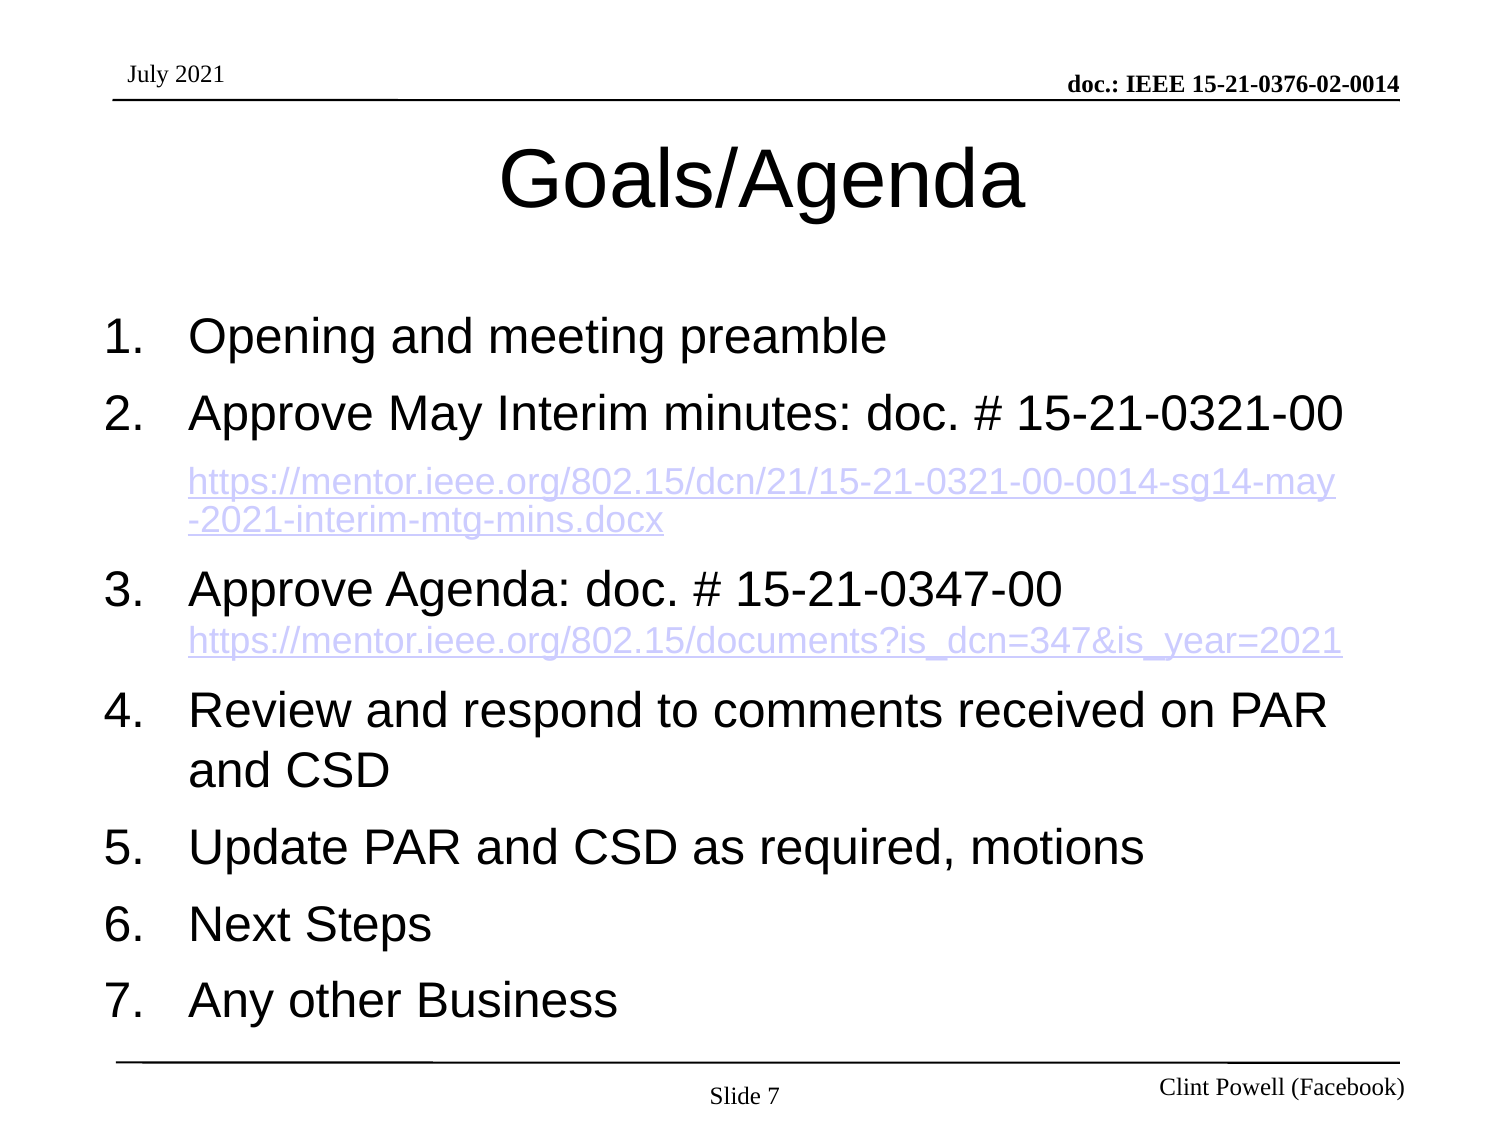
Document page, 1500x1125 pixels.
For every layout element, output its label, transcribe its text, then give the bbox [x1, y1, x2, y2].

slide_number Slide 7 [690, 1075, 799, 1115]
list Opening and meeting preamble Approve May Interim minutes: doc. # 15-21-0321-00 https://mentor.ieee.org/802.15/dcn/21/15-21-0321-00-0014-sg14-may-2021-interim-mtg-mins.docx Approve Agenda: doc. # 15-21-0347-00 https://mentor.ieee.org/802.15/documents?is_dcn=347&is_year=2021 Review and respond to comments received on PAR and CSD Update PAR and CSD as required, motions Next Steps Any other Business [88, 296, 1363, 1047]
title Goals/Agenda [125, 112, 1399, 237]
